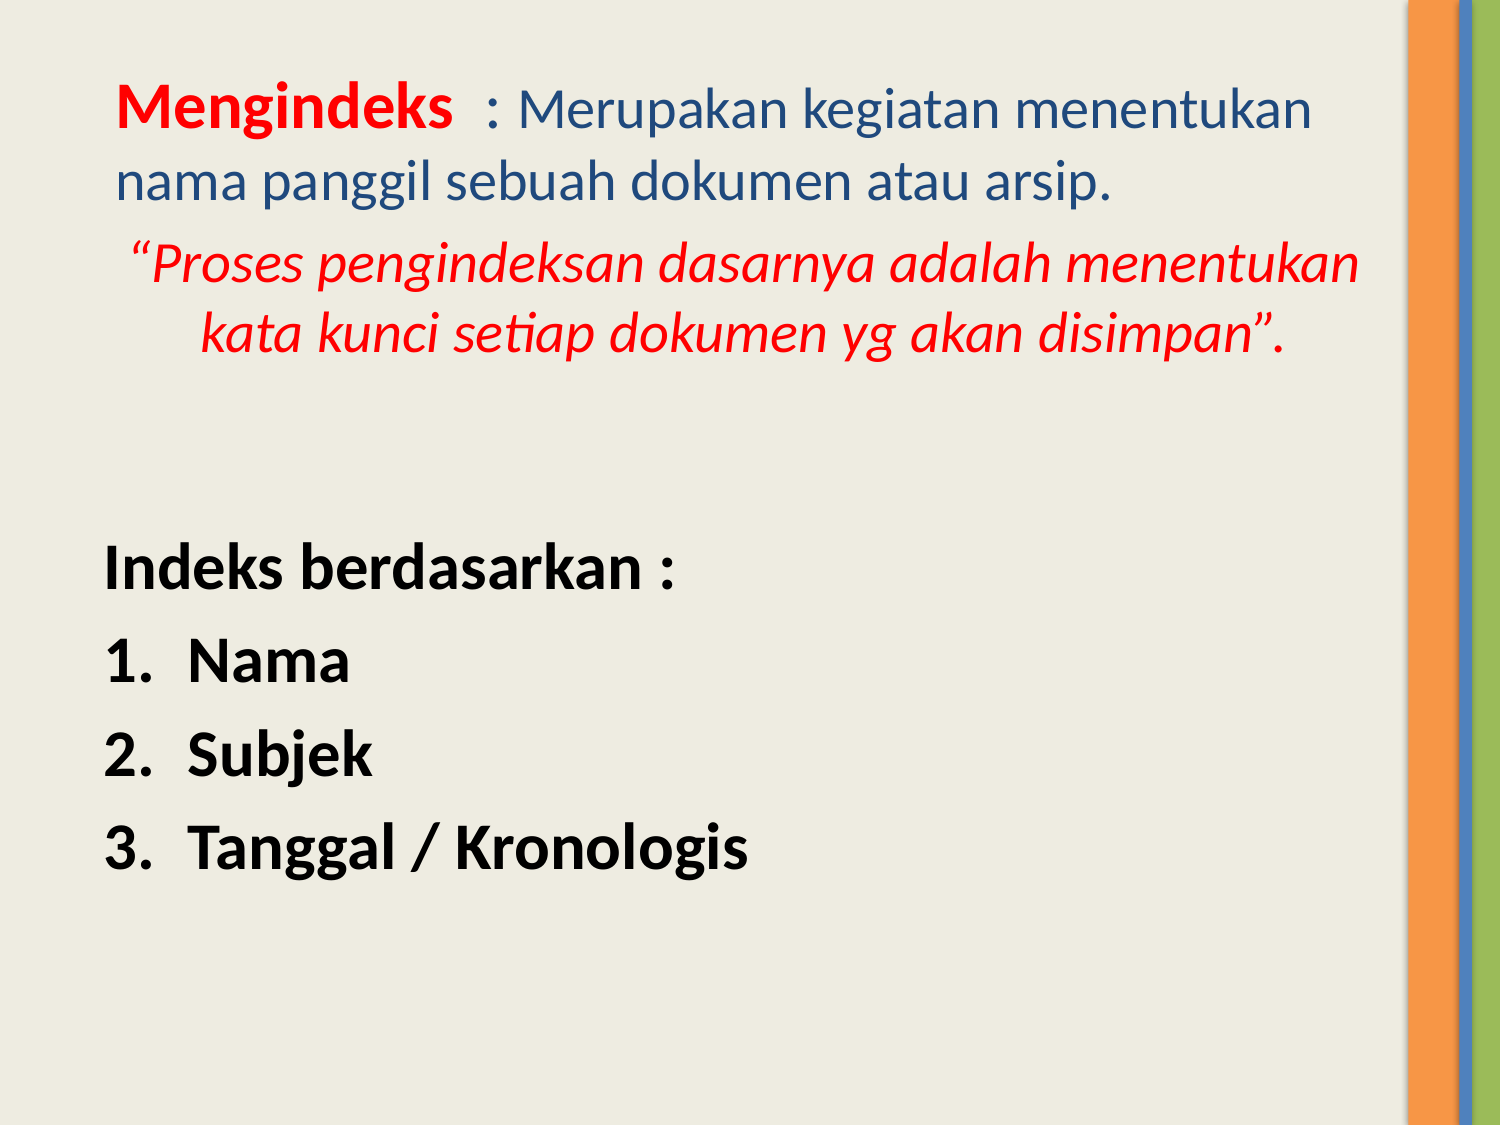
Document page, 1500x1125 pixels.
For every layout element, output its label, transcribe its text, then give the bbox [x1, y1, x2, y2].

text_box Indeks berdasarkan : Nama Subjek Tanggal / Kronologis [88, 515, 1376, 870]
list Mengindeks : Merupakan kegiatan menentukan nama panggil sebuah dokumen atau arsip. “Proses pengindeksan dasarnya adalah menentukan kata kunci setiap dokumen yg akan disimpan”. [100, 54, 1389, 410]
